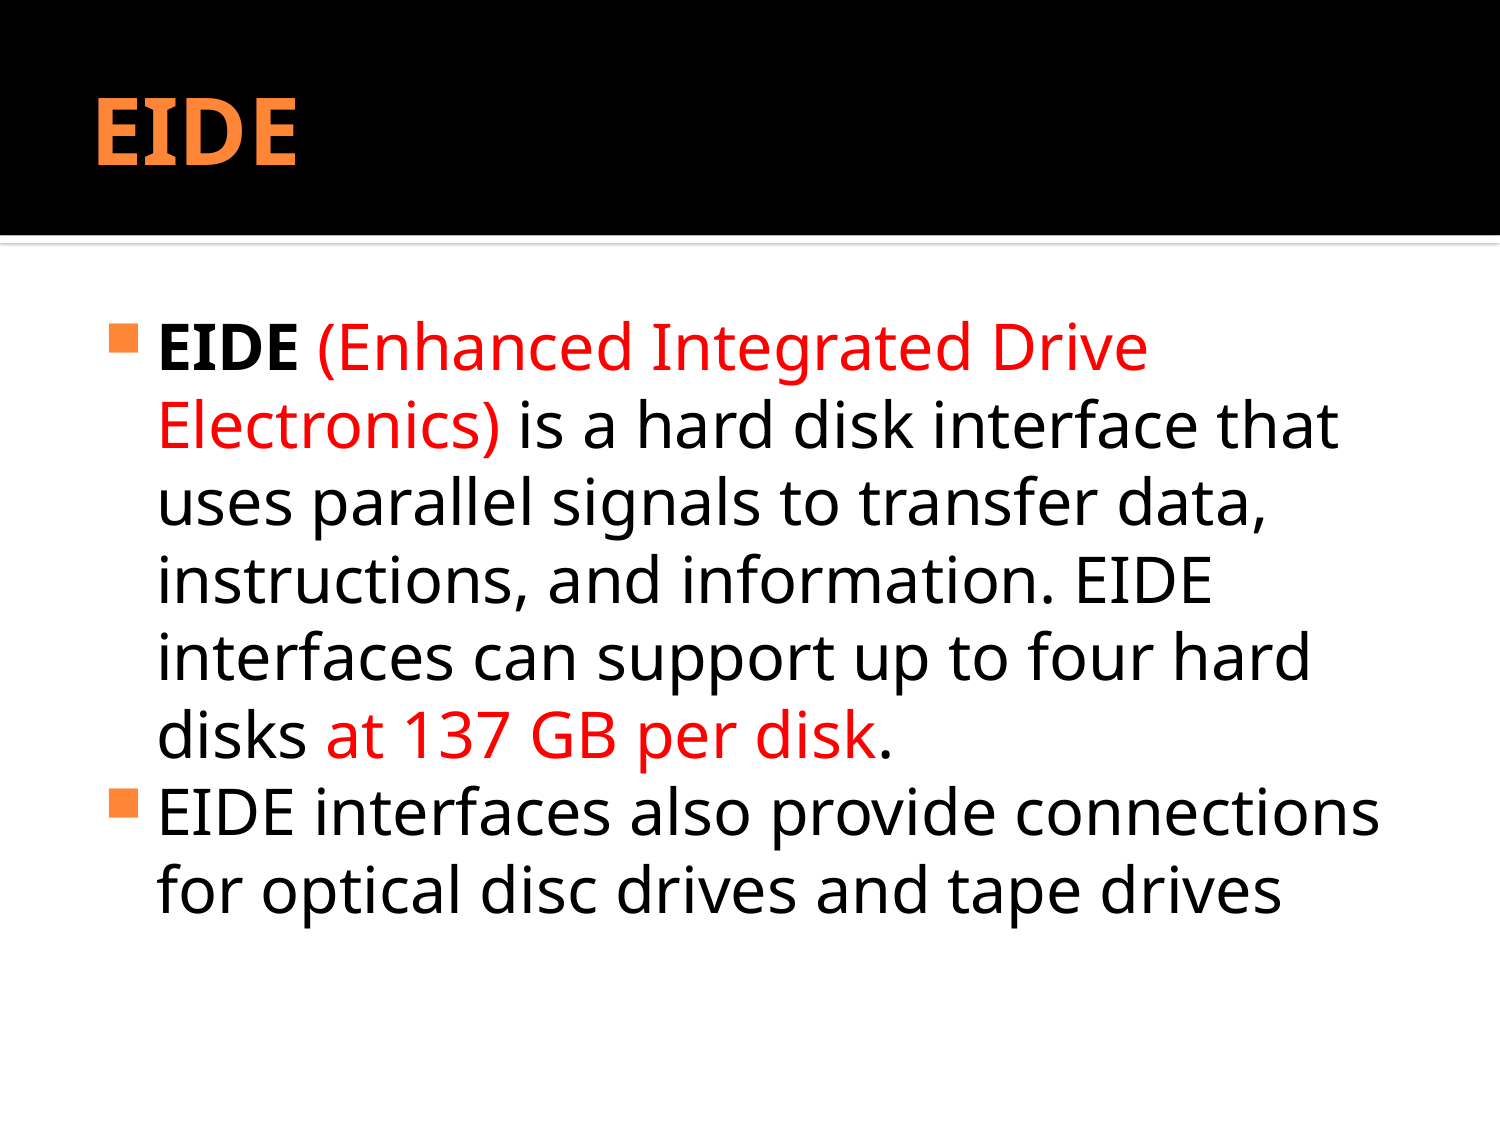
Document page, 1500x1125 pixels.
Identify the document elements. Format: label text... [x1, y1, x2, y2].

title EIDE [75, 25, 1425, 231]
list EIDE (Enhanced Integrated Drive Electronics) is a hard disk interface that uses parallel signals to transfer data, instructions, and information. EIDE interfaces can support up to four hard disks at 137 GB per disk. EIDE interfaces also provide connections for optical disc drives and tape drives [75, 291, 1425, 1050]
